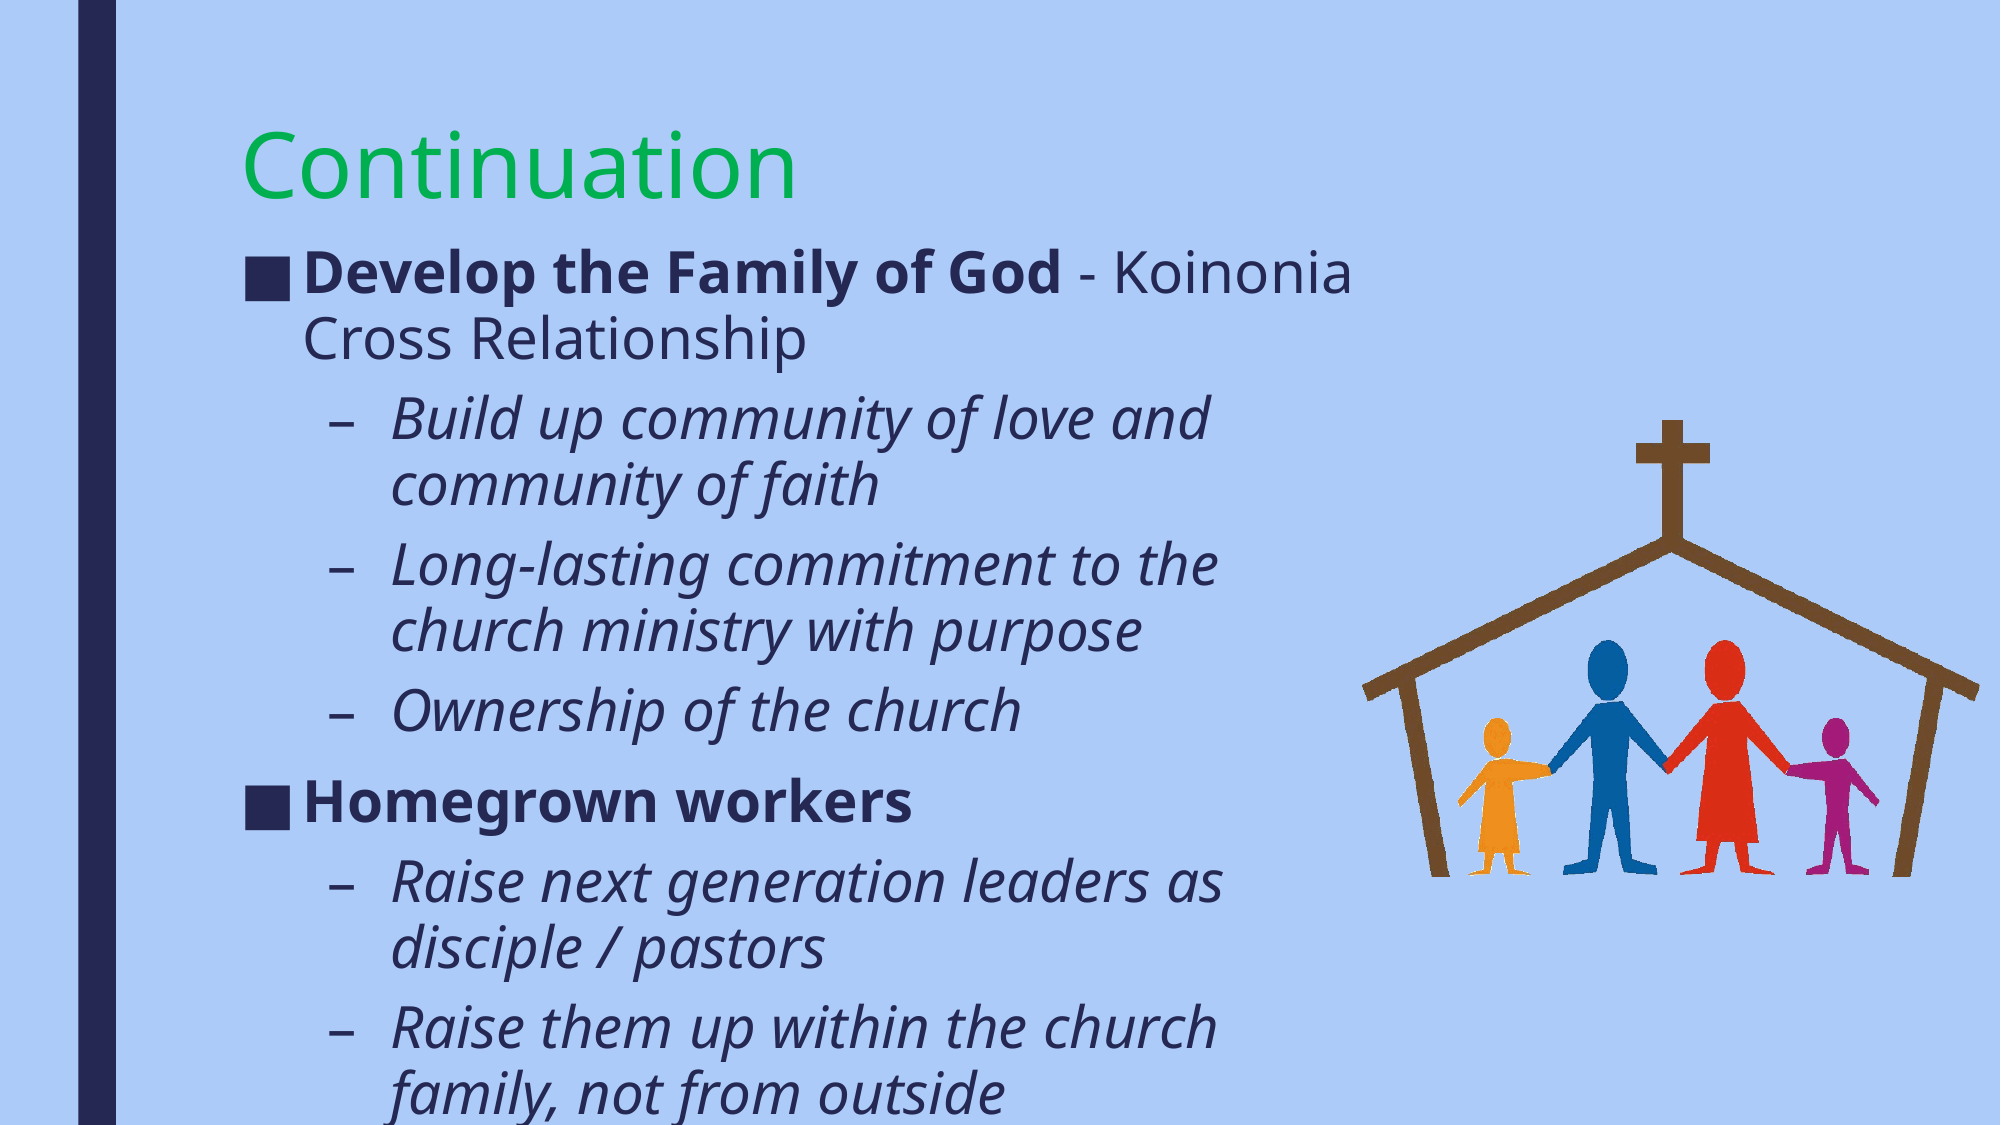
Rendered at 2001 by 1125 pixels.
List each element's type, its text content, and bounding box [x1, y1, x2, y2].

picture [1361, 420, 1980, 877]
title Continuation [225, 112, 1800, 357]
list Develop the Family of God - Koinonia Cross Relationship Build up community of love and community of faith Long-lasting commitment to the church ministry with purpose Ownership of the church Homegrown workers Raise next generation leaders as disciple / pastors Raise them up within the church family, not from outside [225, 233, 1388, 963]
